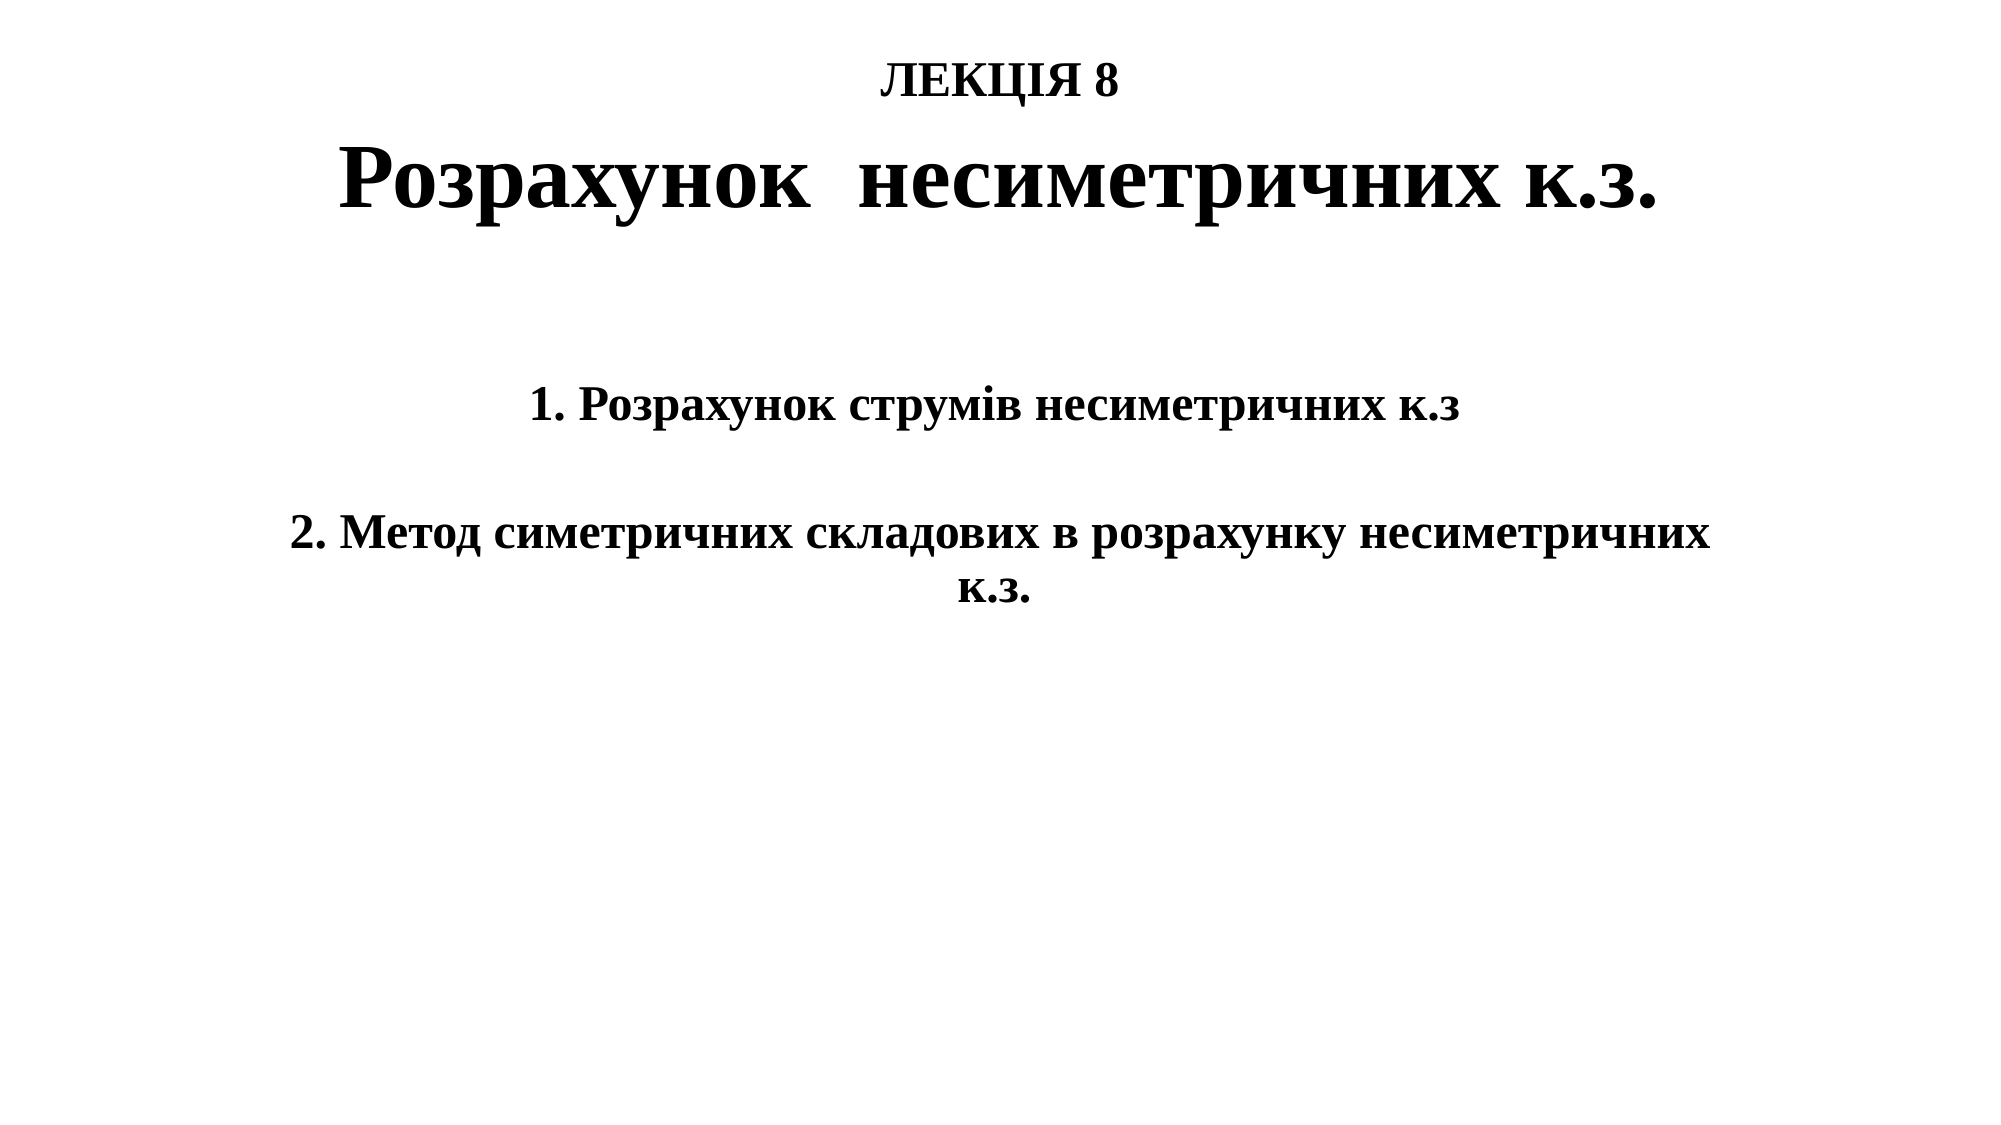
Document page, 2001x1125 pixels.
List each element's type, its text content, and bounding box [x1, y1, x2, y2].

subtitle ЛЕКЦІЯ 8 Розрахунок несиметричних к.з. 1. Розрахунок струмів несиметричних к.з 2. Метод симетричних складових в розрахунку несиметричних к.з. [249, 46, 1750, 863]
